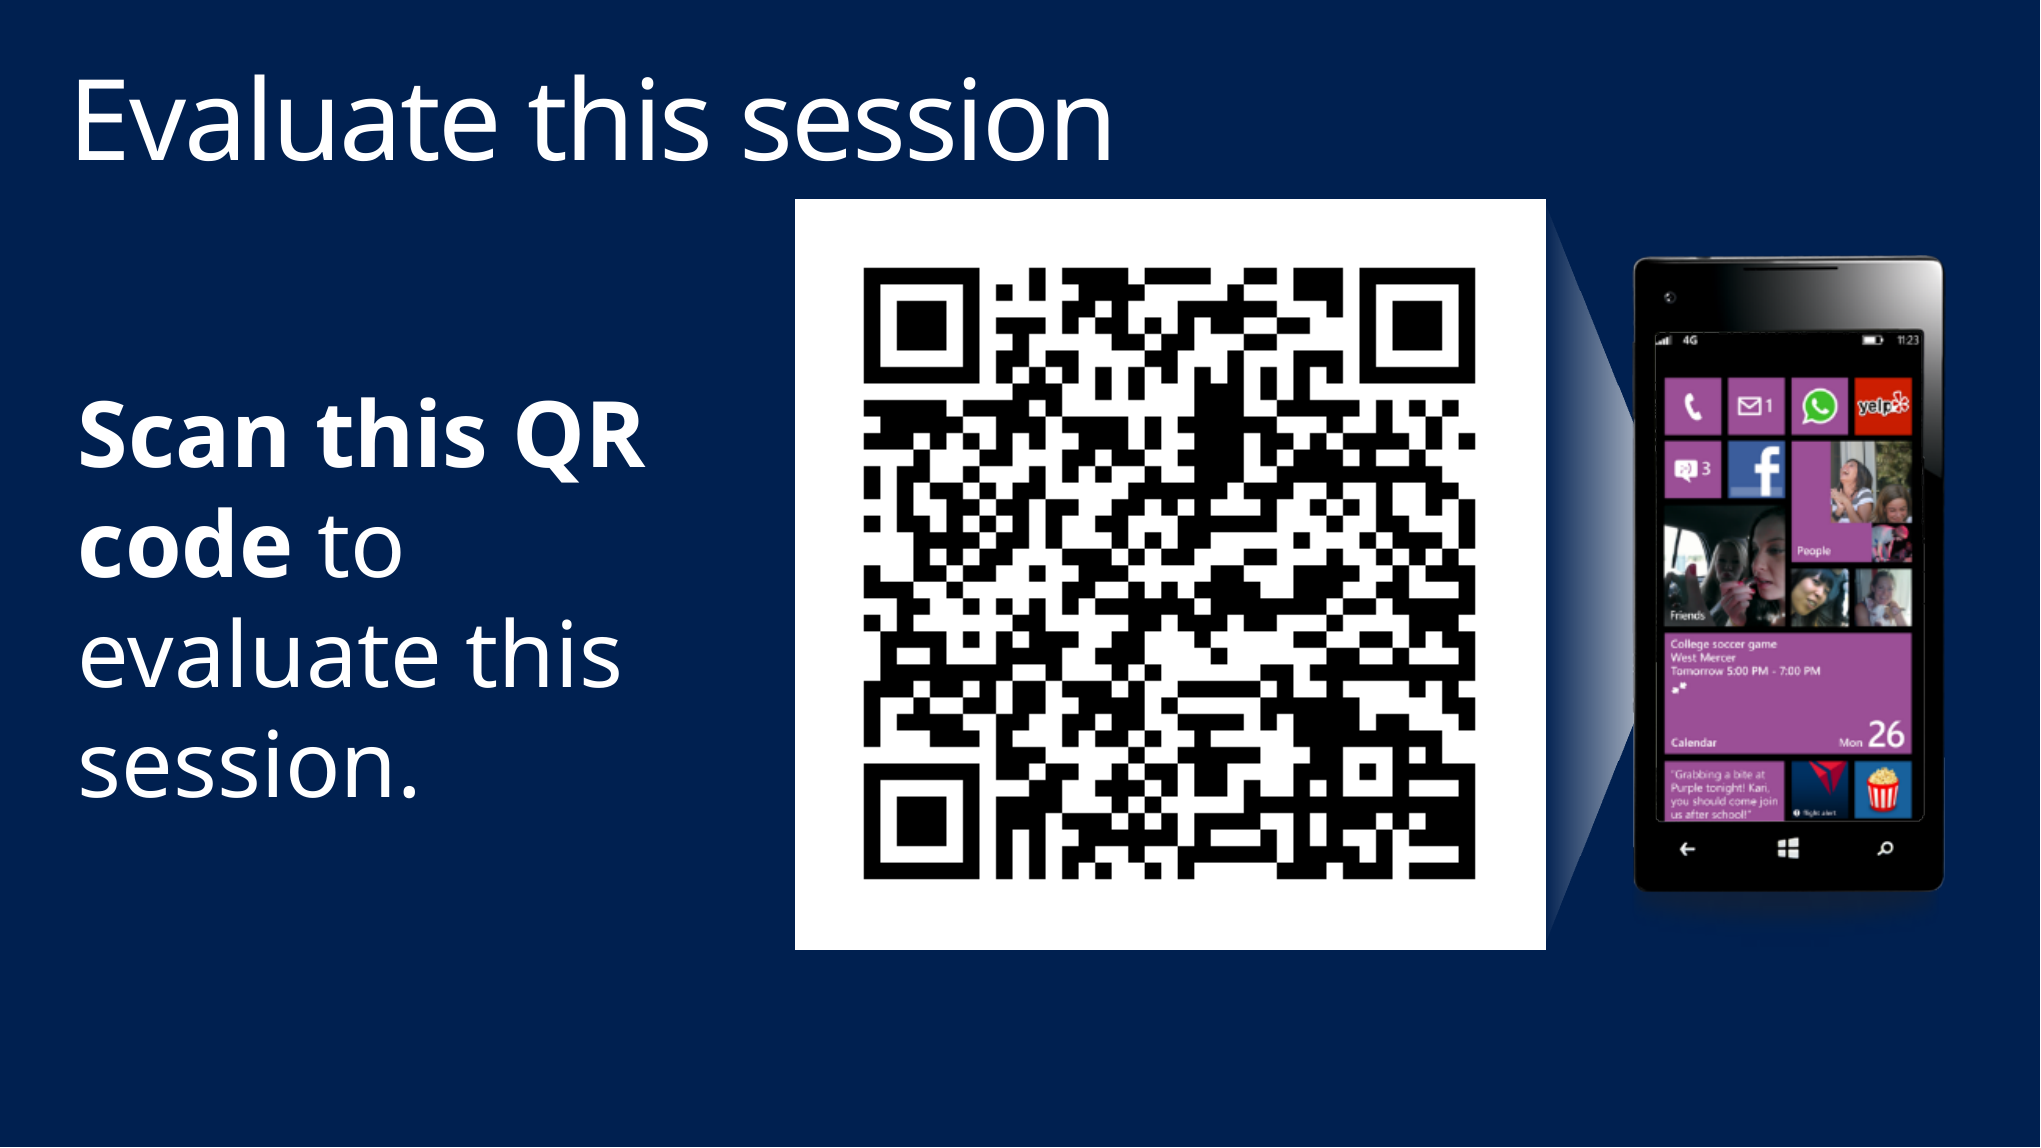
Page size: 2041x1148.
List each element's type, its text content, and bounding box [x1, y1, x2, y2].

title Evaluate this session [45, 48, 1996, 200]
text_box [1546, 202, 1630, 944]
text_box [1630, 255, 1946, 947]
text_box Scan this QR code to evaluate this session. [47, 351, 794, 840]
picture [794, 198, 1546, 950]
